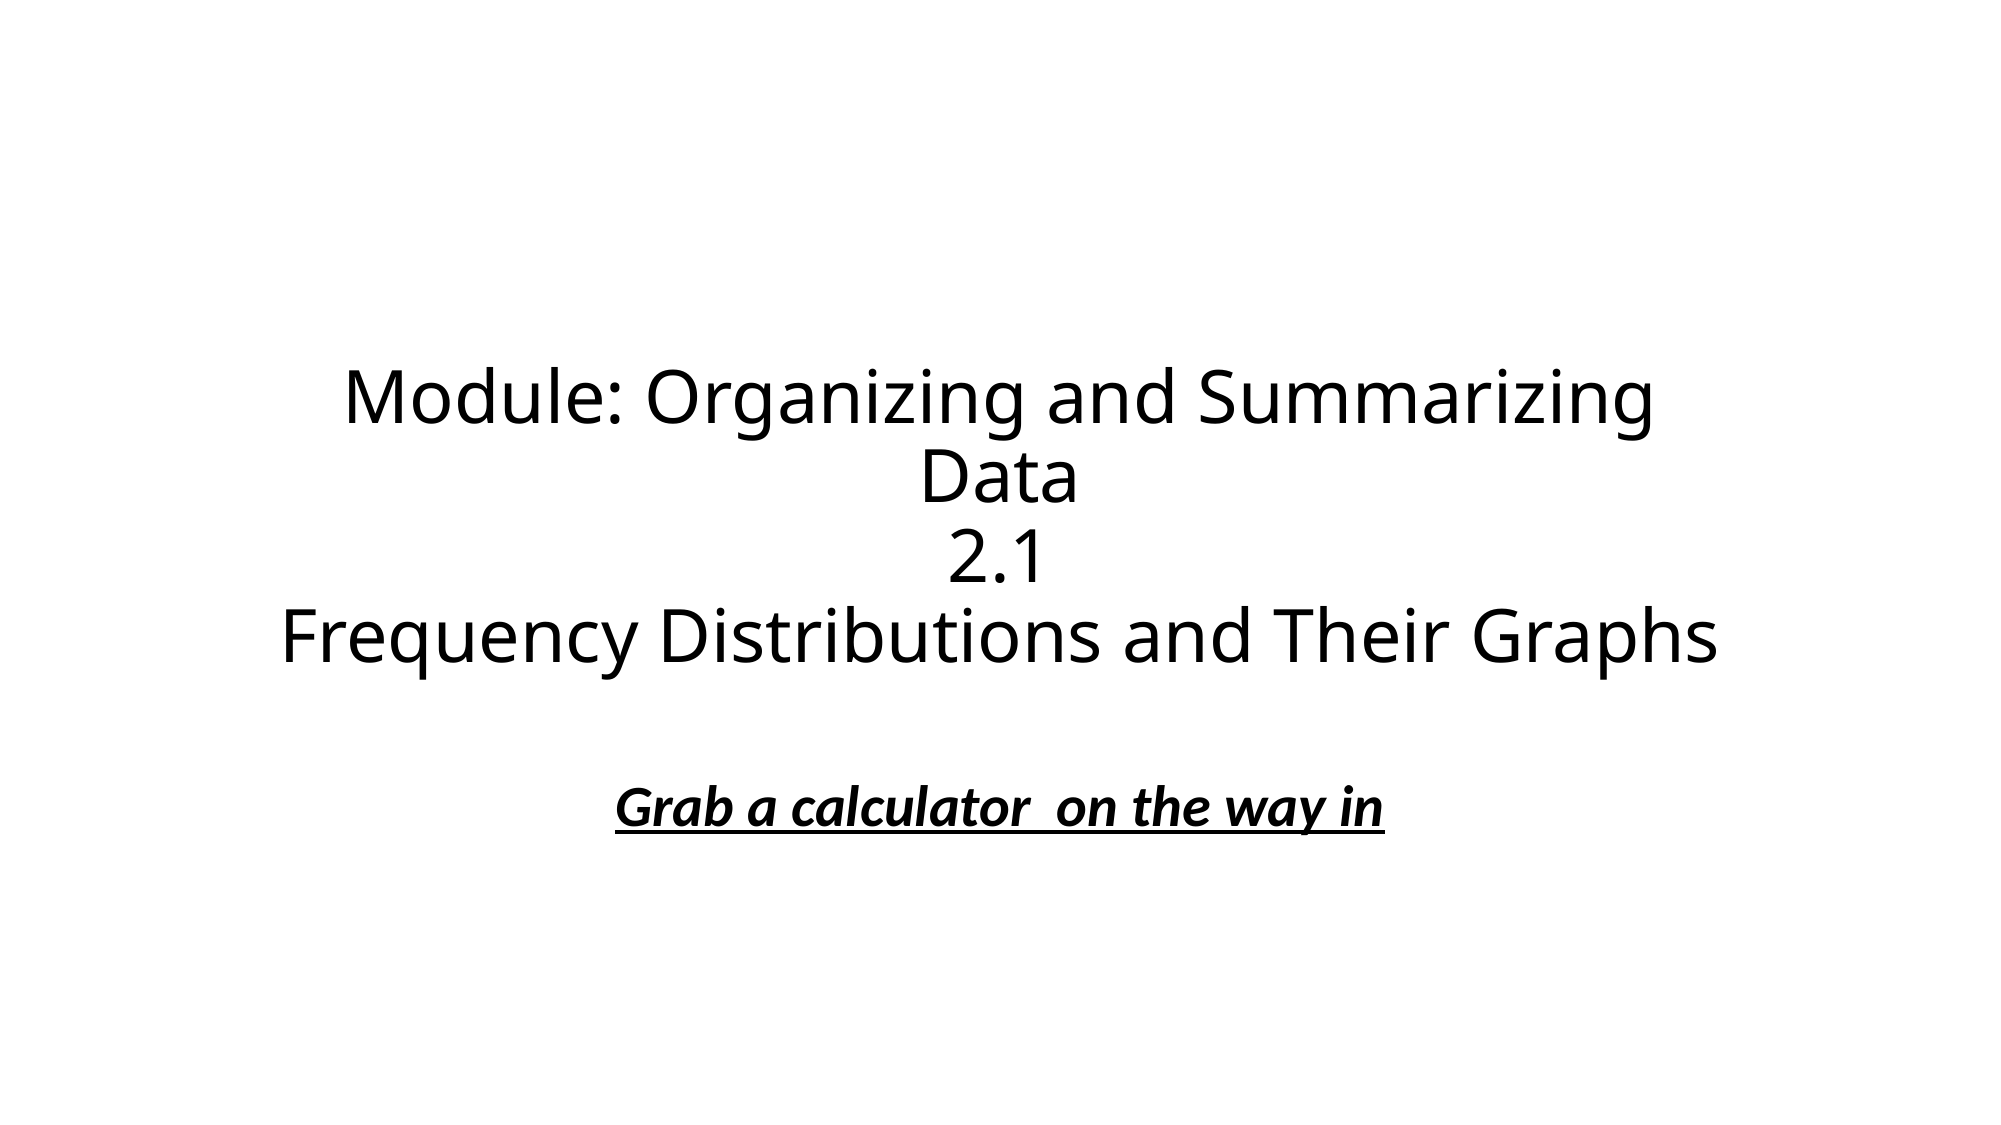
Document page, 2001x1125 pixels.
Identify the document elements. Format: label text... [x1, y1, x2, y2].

subtitle Grab a calculator on the way in [249, 768, 1750, 1040]
title Module: Organizing and Summarizing Data 2.1 Frequency Distributions and Their Graphs [249, 293, 1750, 686]
